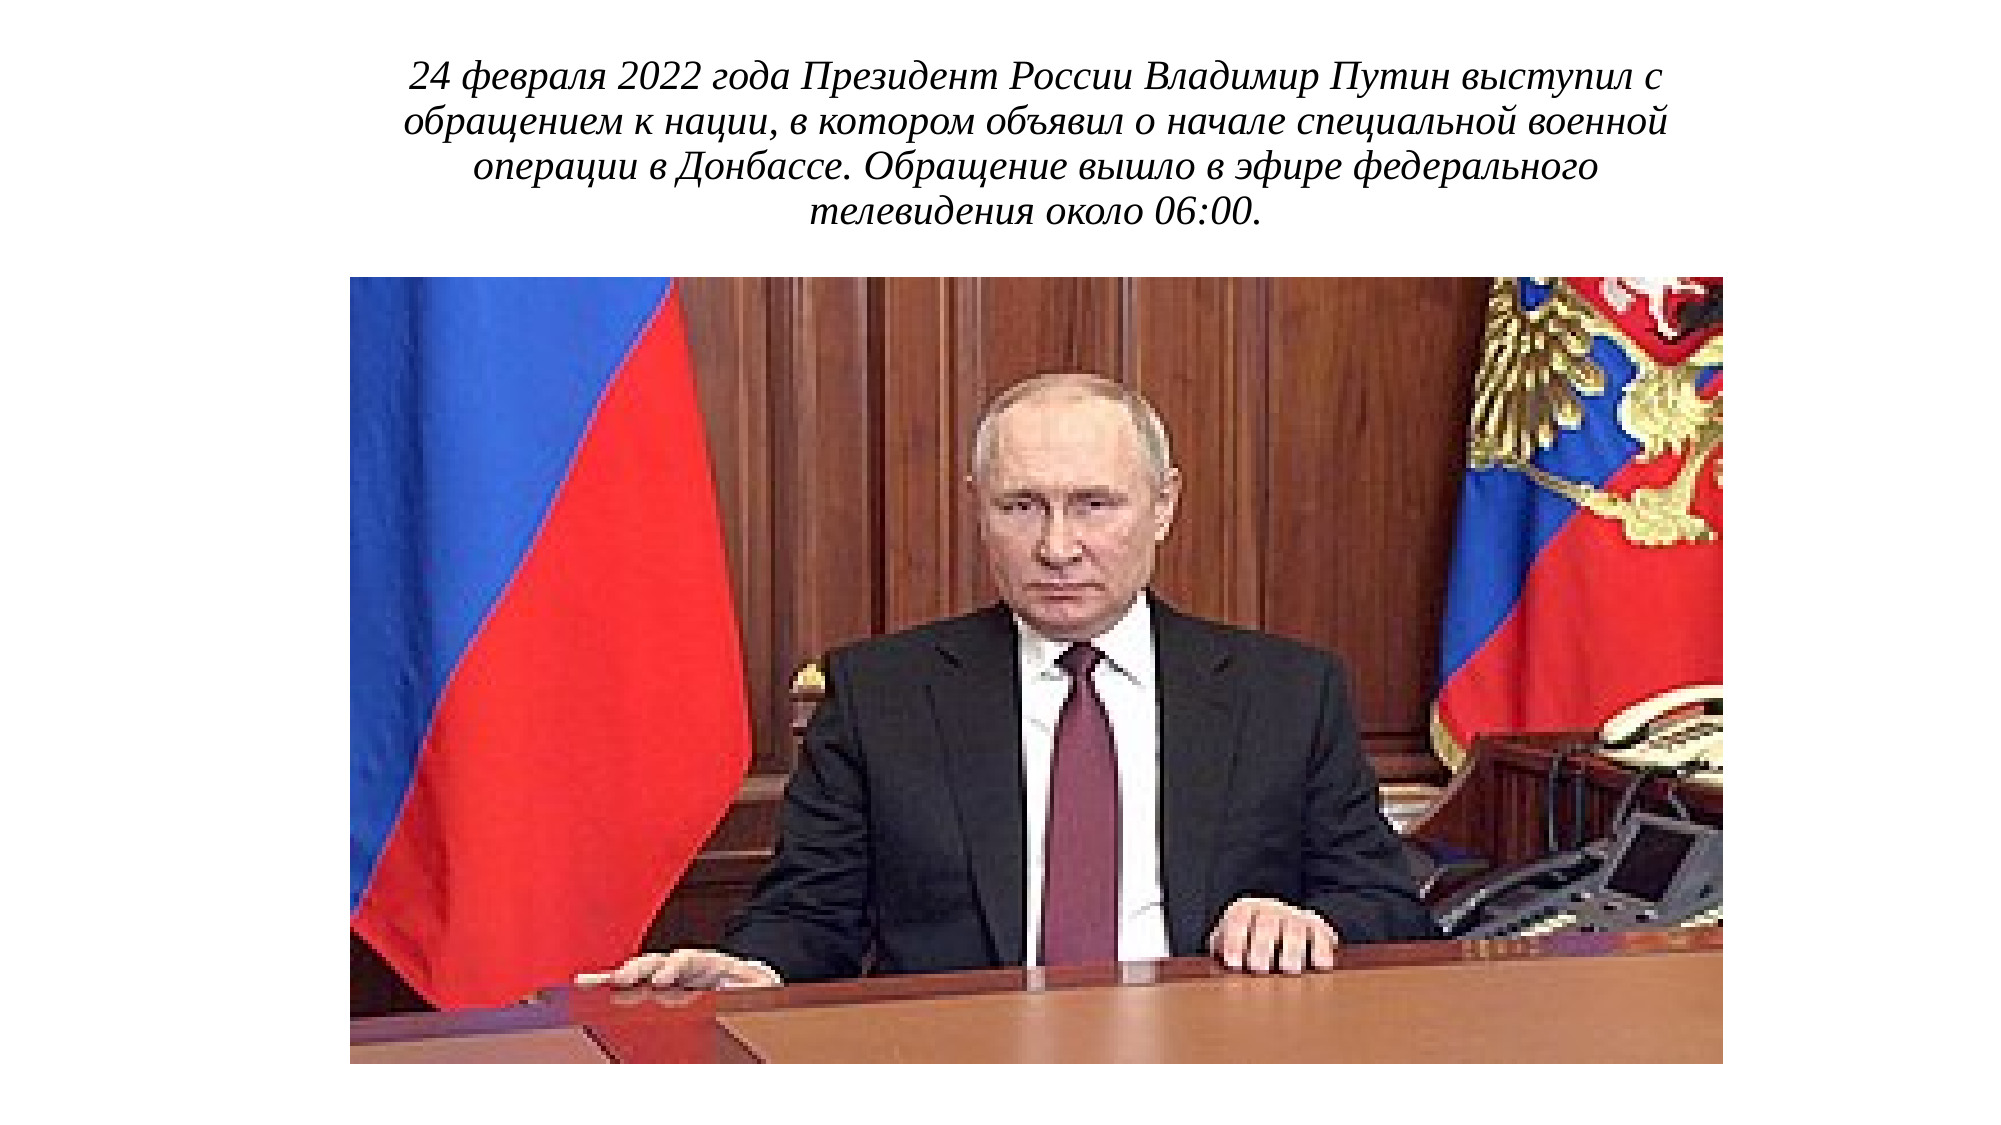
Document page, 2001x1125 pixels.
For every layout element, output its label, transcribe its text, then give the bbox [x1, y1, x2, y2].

title 24 февраля 2022 года Президент России Владимир Путин выступил с обращением к нации, в котором объявил о начале специальной военной операции в Донбассе. Обращение вышло в эфире федерального телевидения около 06:00. [350, 59, 1723, 277]
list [349, 277, 1723, 1064]
